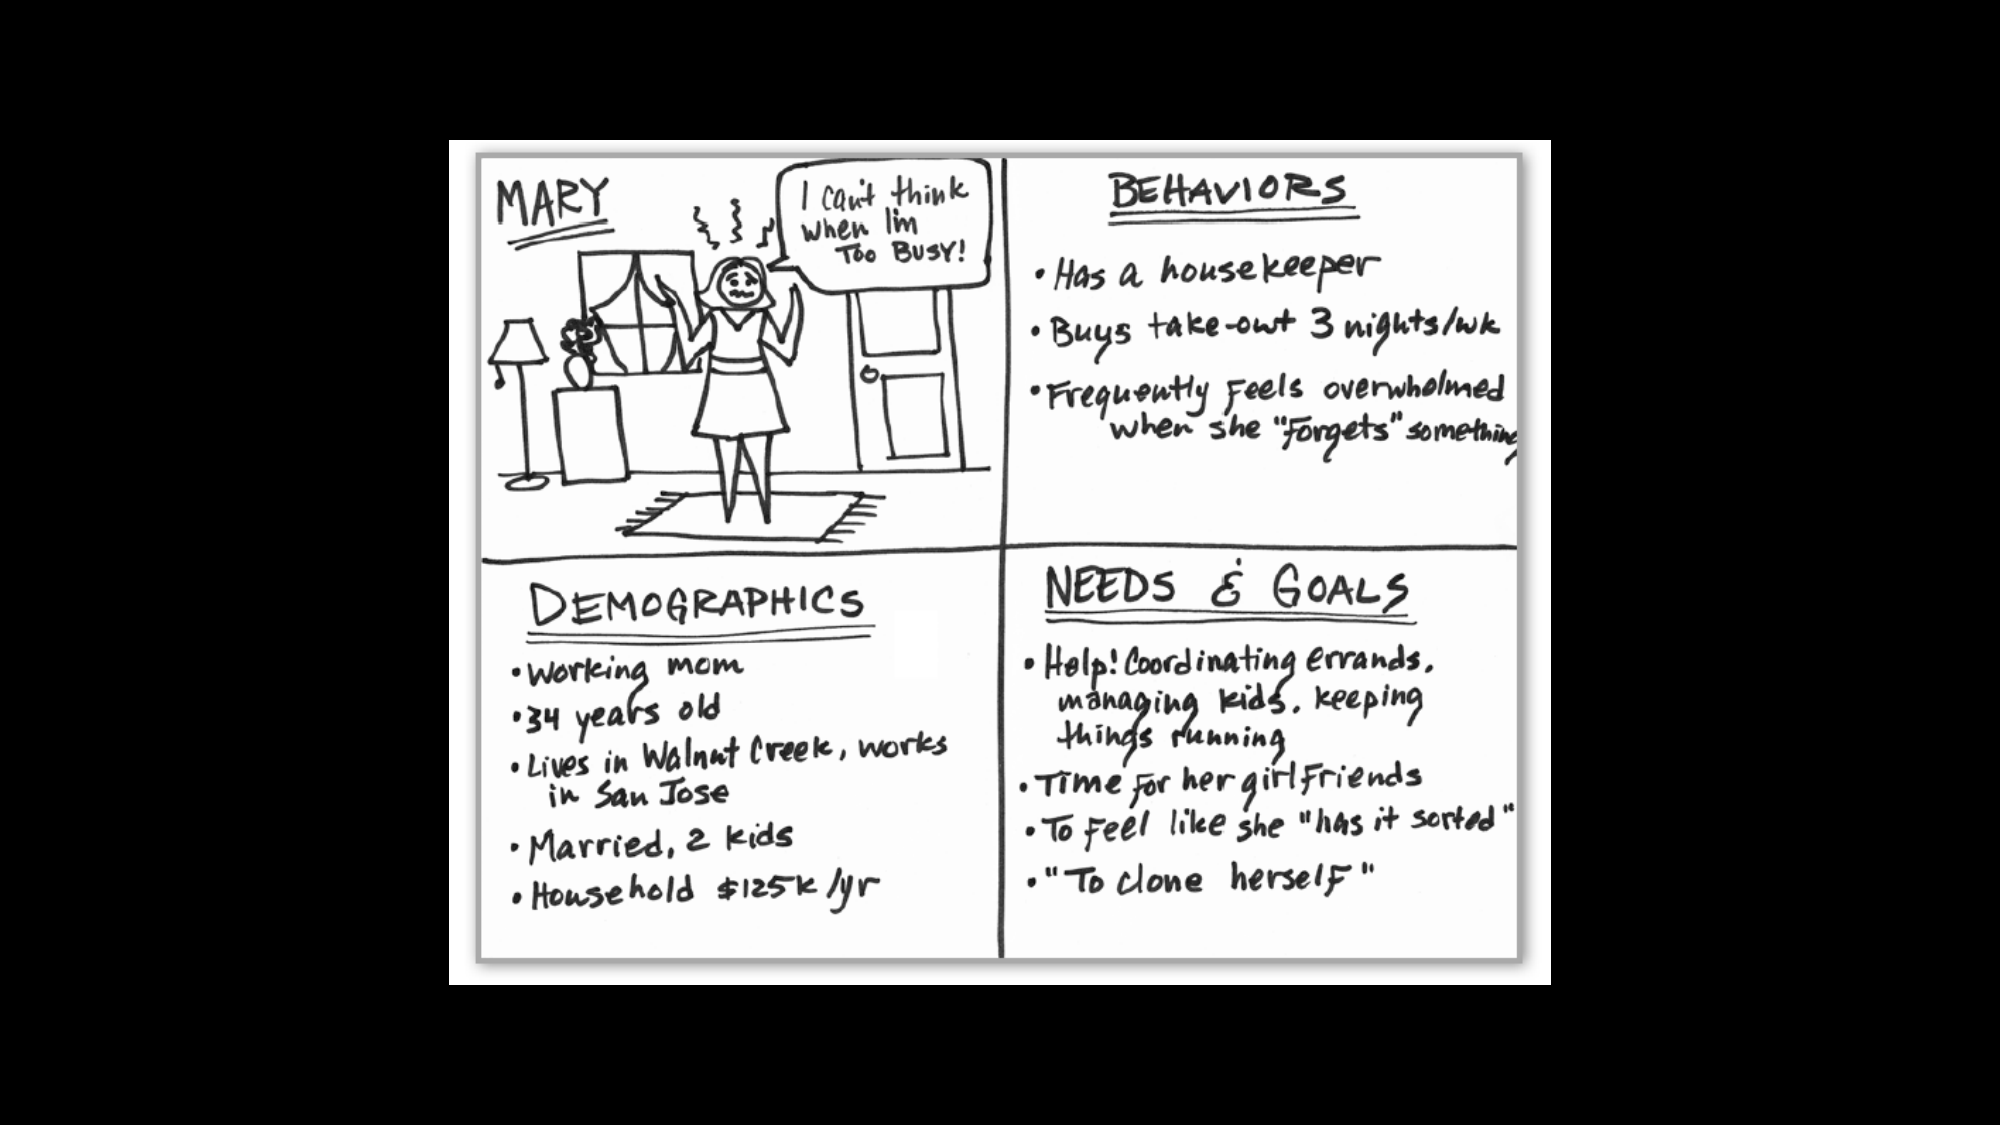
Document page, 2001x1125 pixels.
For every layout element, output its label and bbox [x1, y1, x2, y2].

picture [449, 140, 1551, 985]
